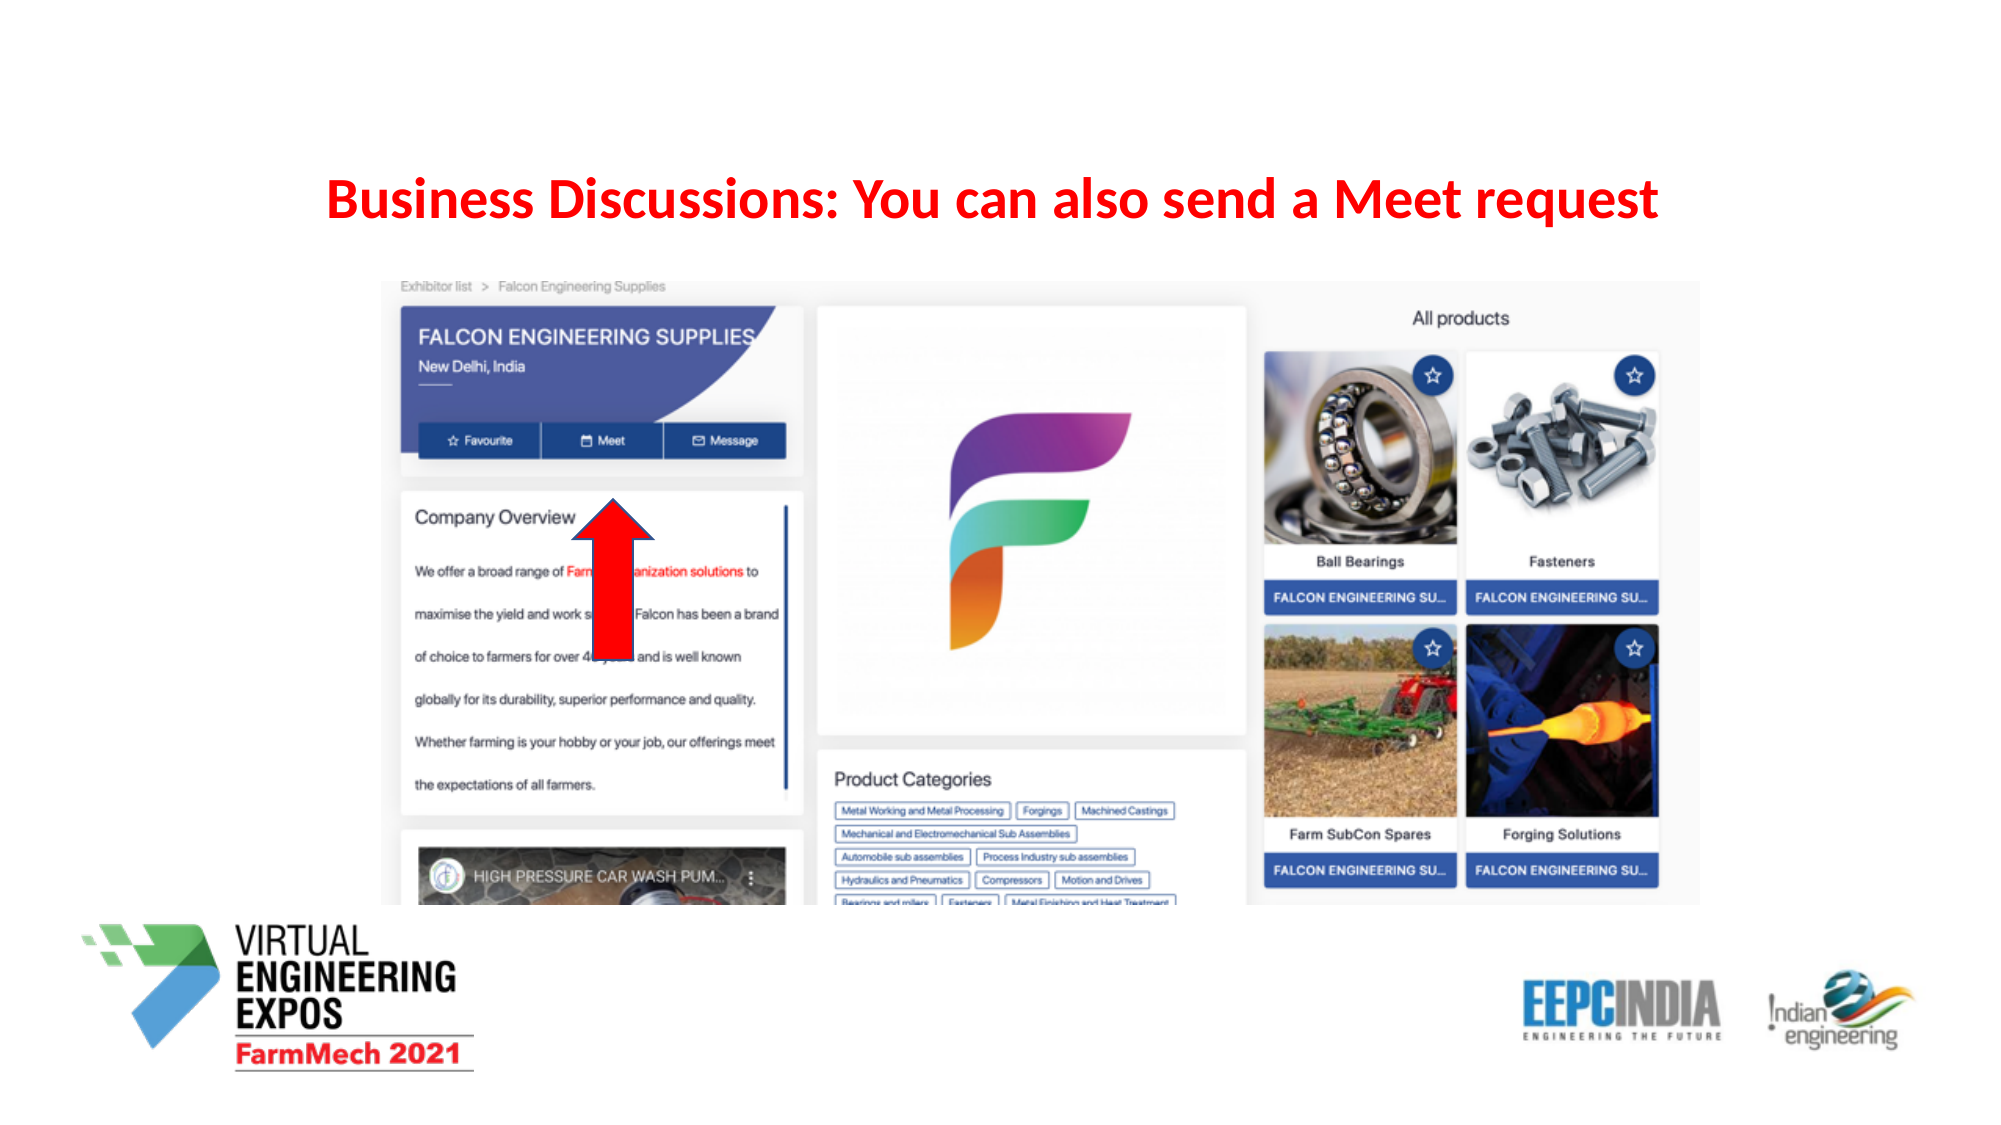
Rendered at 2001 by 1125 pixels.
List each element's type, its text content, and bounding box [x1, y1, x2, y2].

title Business Discussions: You can also send a Meet request [137, 59, 1863, 278]
picture [1511, 959, 1940, 1058]
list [381, 281, 1700, 905]
picture [81, 919, 474, 1077]
